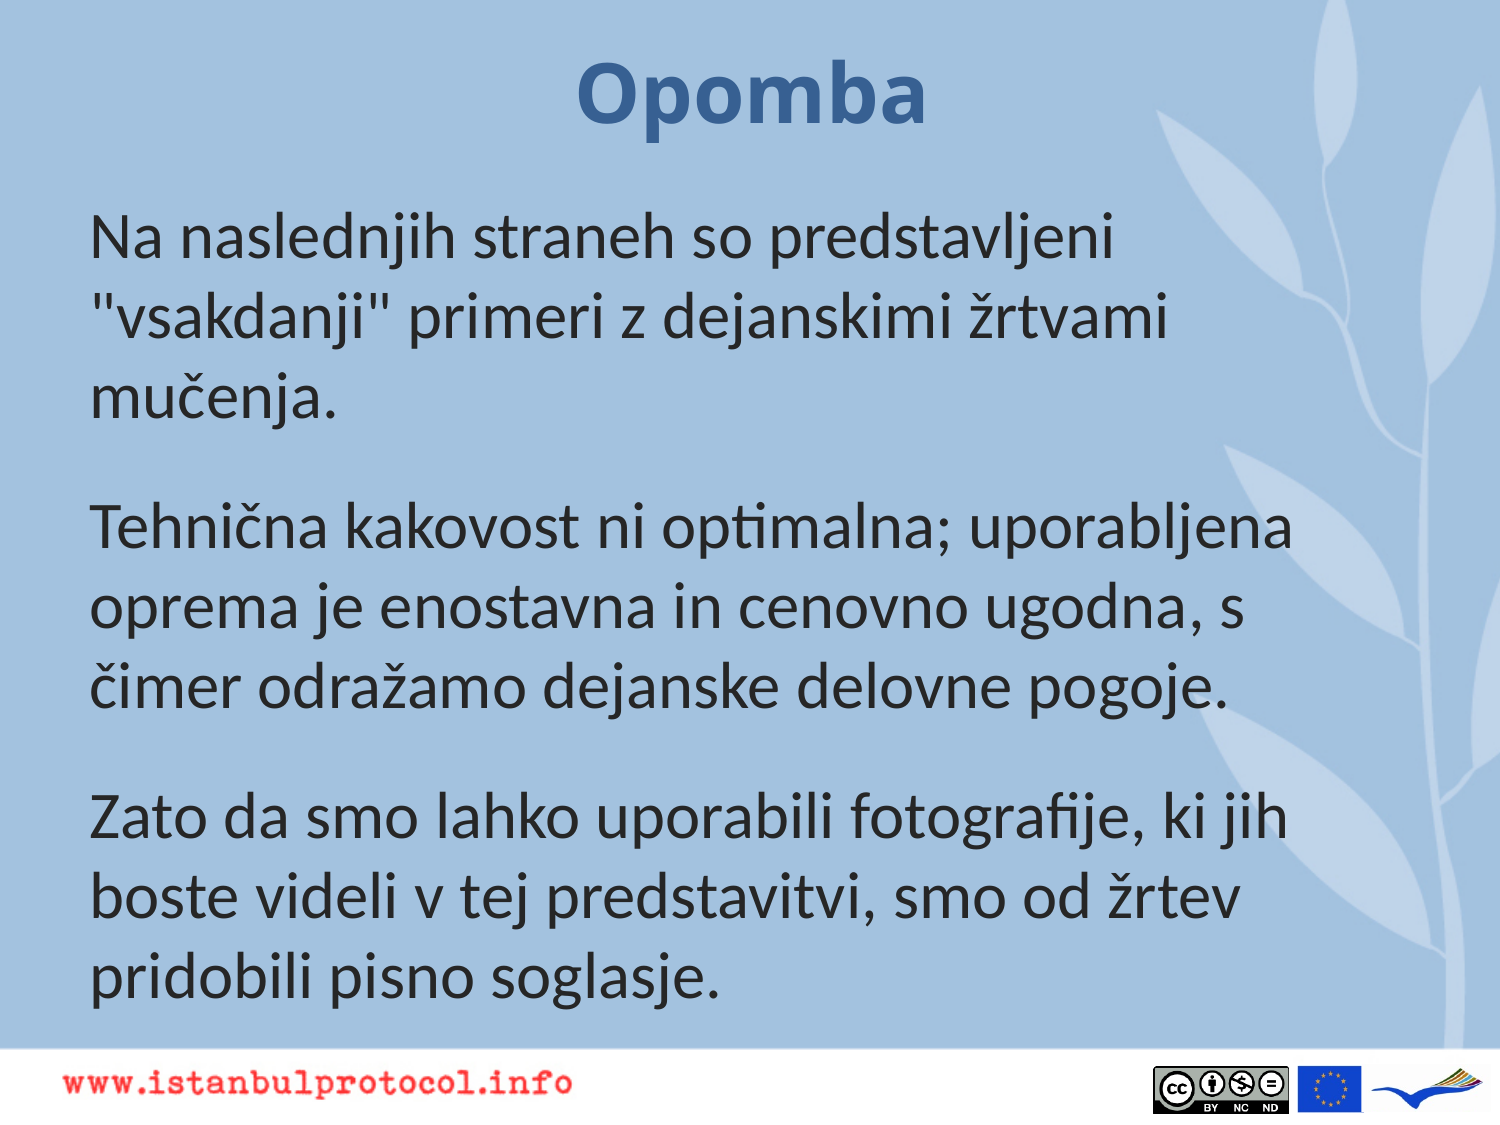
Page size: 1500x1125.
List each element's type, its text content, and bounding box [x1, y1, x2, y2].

title Opomba [76, 0, 1427, 198]
picture [0, 0, 1500, 1125]
list Na naslednjih straneh so predstavljeni "vsakdanji" primeri z dejanskimi žrtvami mučenja. Tehnična kakovost ni optimalna; uporabljena oprema je enostavna in cenovno ugodna, s čimer odražamo dejanske delovne pogoje. Zato da smo lahko uporabili fotografije, ki jih boste videli v tej predstavitvi, smo od žrtev pridobili pisno soglasje. [75, 184, 1425, 1005]
